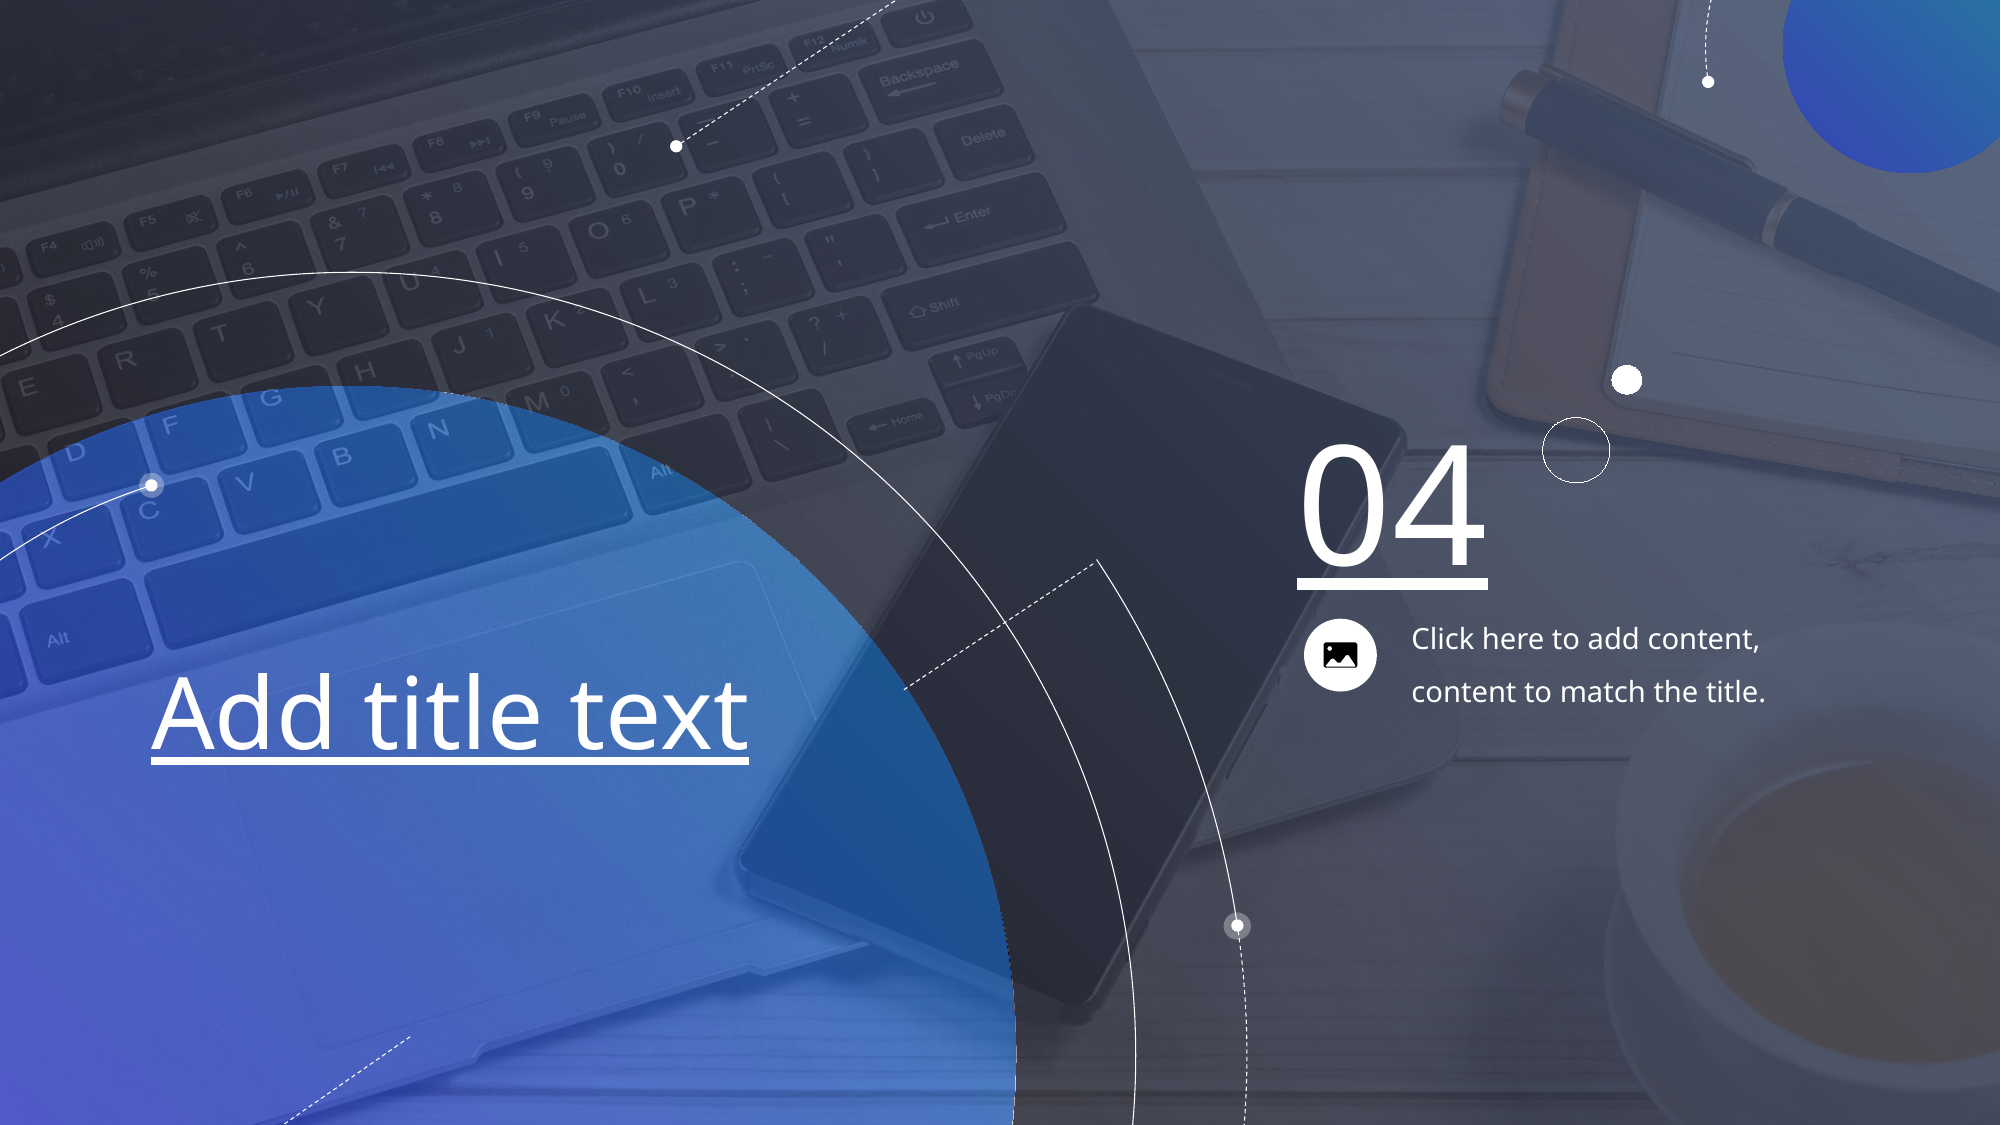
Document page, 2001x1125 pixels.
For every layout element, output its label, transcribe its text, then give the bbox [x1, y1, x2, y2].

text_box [903, 562, 1096, 690]
text_box [0, 430, 1018, 1125]
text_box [675, 0, 900, 147]
text_box 04 [1242, 391, 1542, 607]
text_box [284, 1035, 412, 1125]
text_box [1094, 558, 1239, 919]
text_box [1542, 417, 1610, 483]
text_box [1611, 365, 1642, 395]
text_box Click here to add content, content to match the title. [1411, 603, 1873, 709]
text_box [136, 470, 167, 500]
text_box [0, 270, 1138, 1125]
text_box [0, 0, 2000, 1125]
text_box [1231, 919, 1250, 1125]
text_box Add title text [39, 642, 862, 778]
text_box [1780, 0, 2000, 176]
text_box [1238, 910, 1254, 942]
text_box [1323, 642, 1358, 668]
text_box [1301, 616, 1379, 694]
text_box [0, 488, 138, 563]
text_box [1221, 911, 1237, 942]
text_box [1702, 0, 1715, 89]
